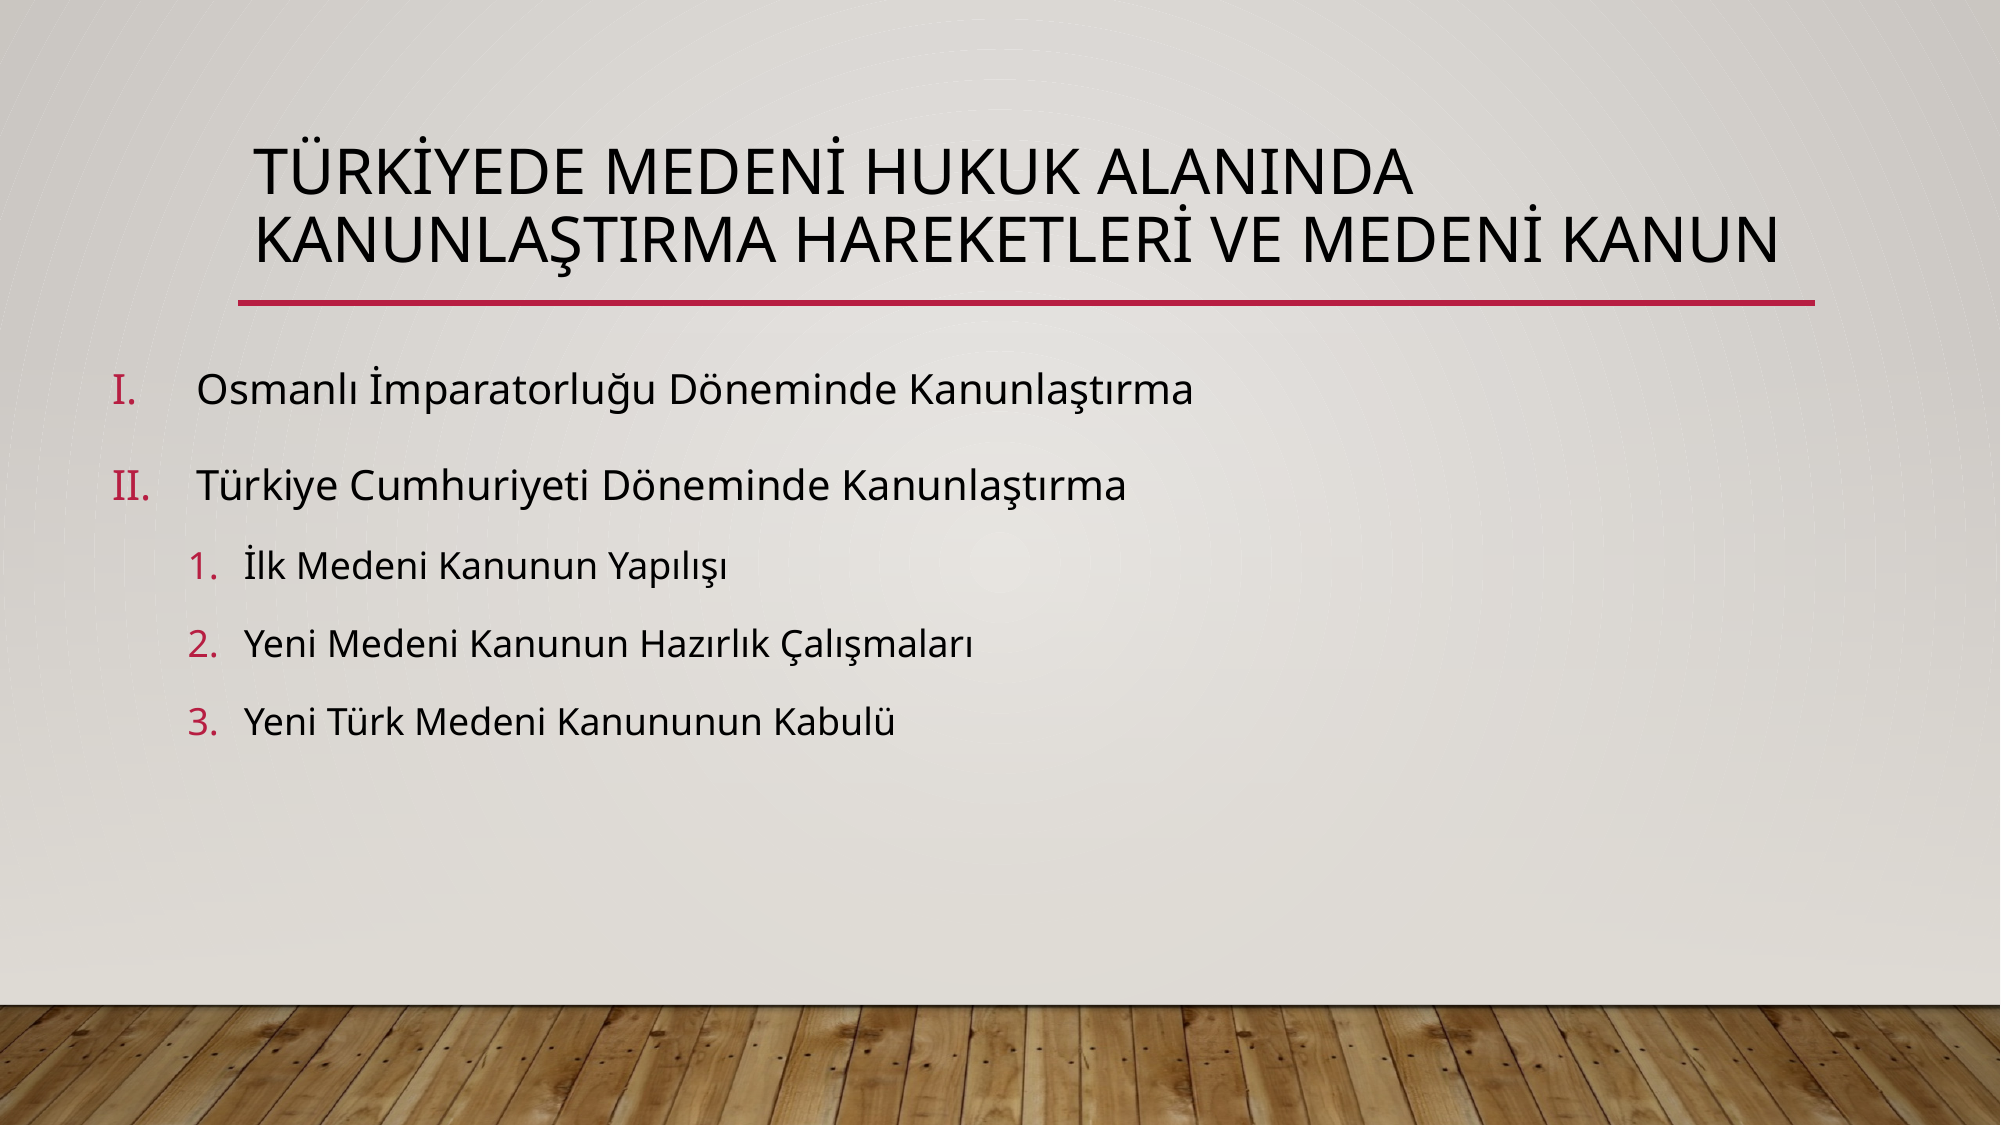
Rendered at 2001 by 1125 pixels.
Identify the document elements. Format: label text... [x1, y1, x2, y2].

title TÜRKİYEDE MEDENİ HUKUK ALANINDA KANUNLAŞTIRMA HAREKETLERİ VE MEDENİ KANUN [238, 131, 1814, 305]
picture [0, 1005, 2000, 1125]
list Osmanlı İmparatorluğu Döneminde Kanunlaştırma Türkiye Cumhuriyeti Döneminde Kanunlaştırma İlk Medeni Kanunun Yapılışı Yeni Medeni Kanunun Hazırlık Çalışmaları Yeni Türk Medeni Kanununun Kabulü [97, 330, 1814, 897]
